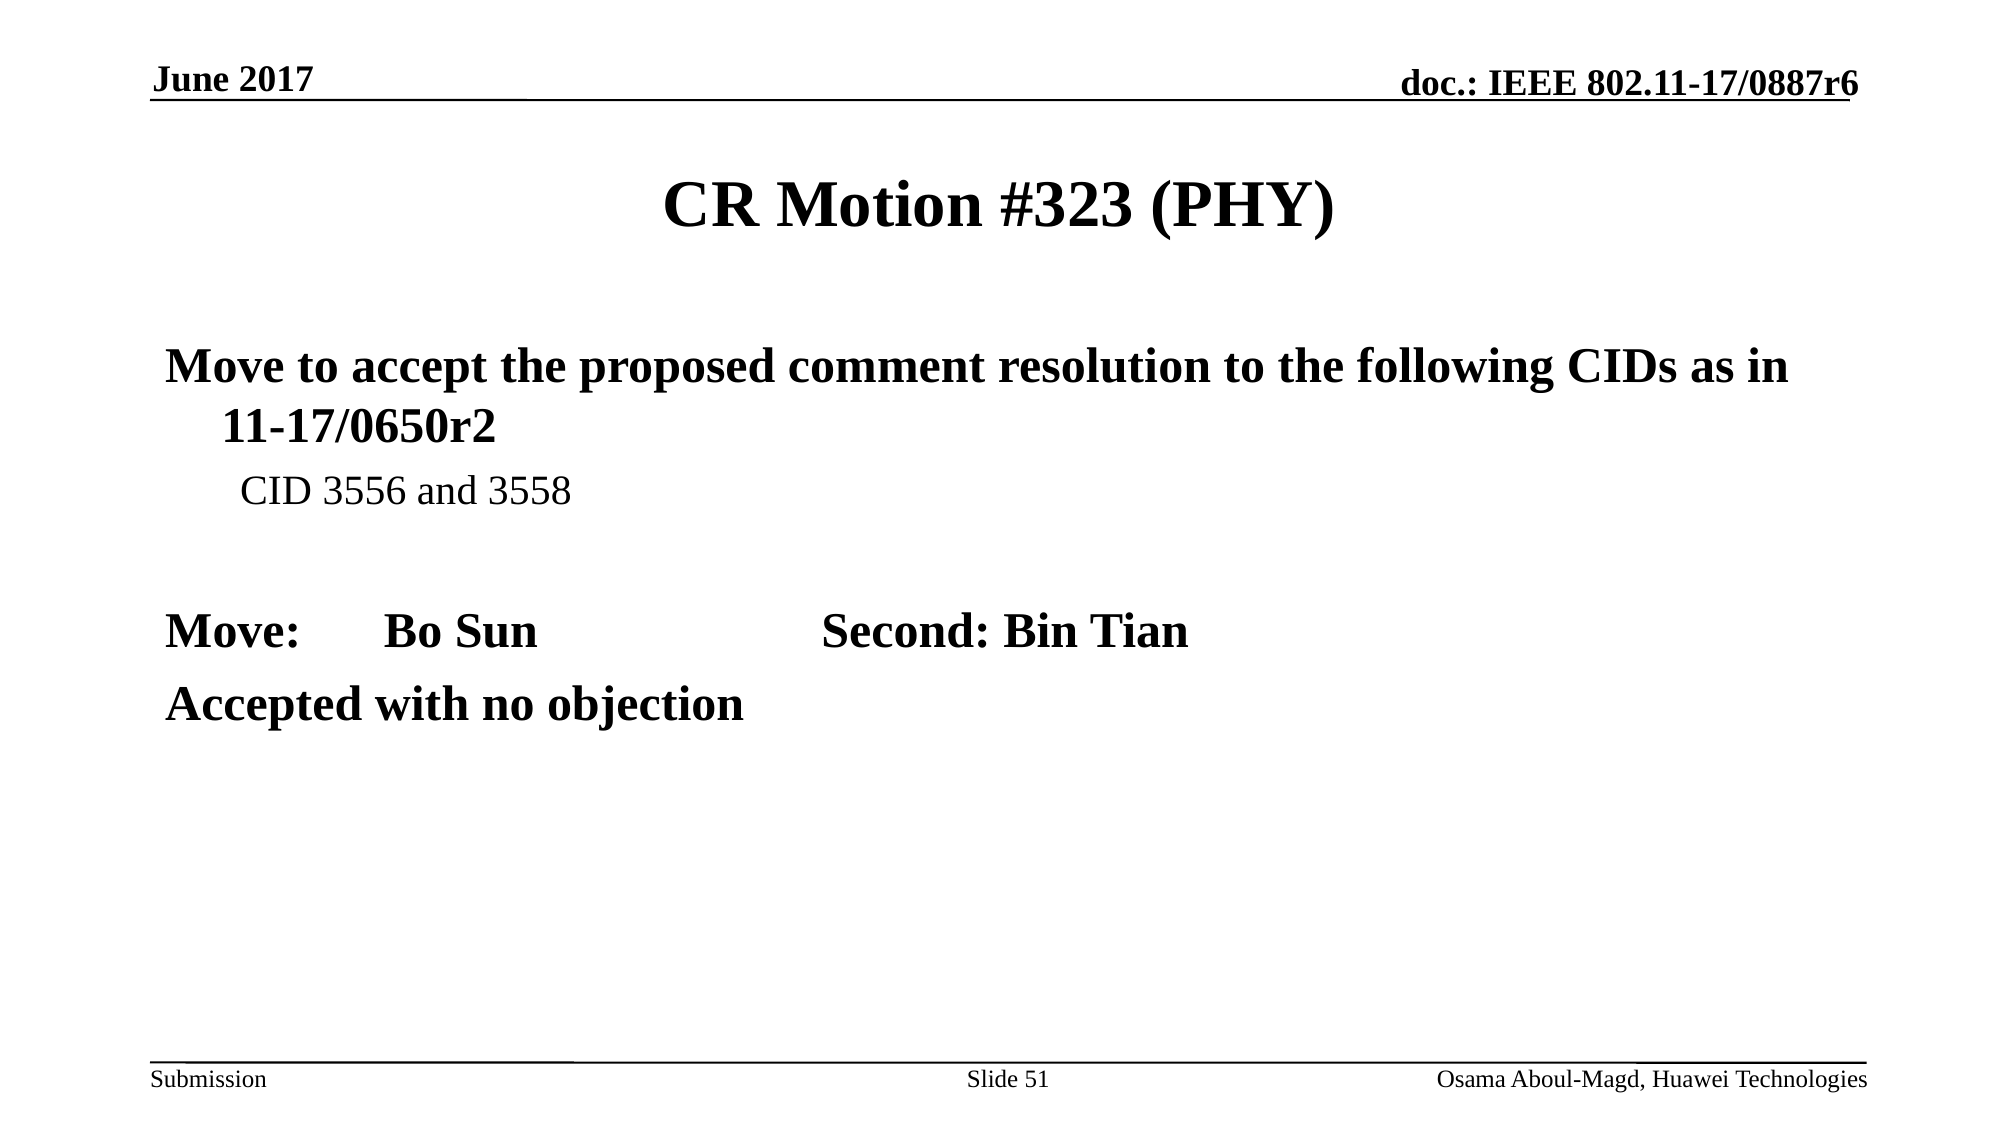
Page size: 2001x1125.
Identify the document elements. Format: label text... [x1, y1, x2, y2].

title CR Motion #323 (PHY) [149, 112, 1850, 288]
slide_number Slide 51 [950, 1061, 1067, 1123]
list Move to accept the proposed comment resolution to the following CIDs as in 11-17/0650r2 CID 3556 and 3558 Move: Bo Sun Second: Bin Tian Accepted with no objection [149, 324, 1850, 1000]
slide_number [152, 54, 563, 100]
footer Osama Aboul-Magd, Huawei Technologies [1171, 1061, 1869, 1093]
